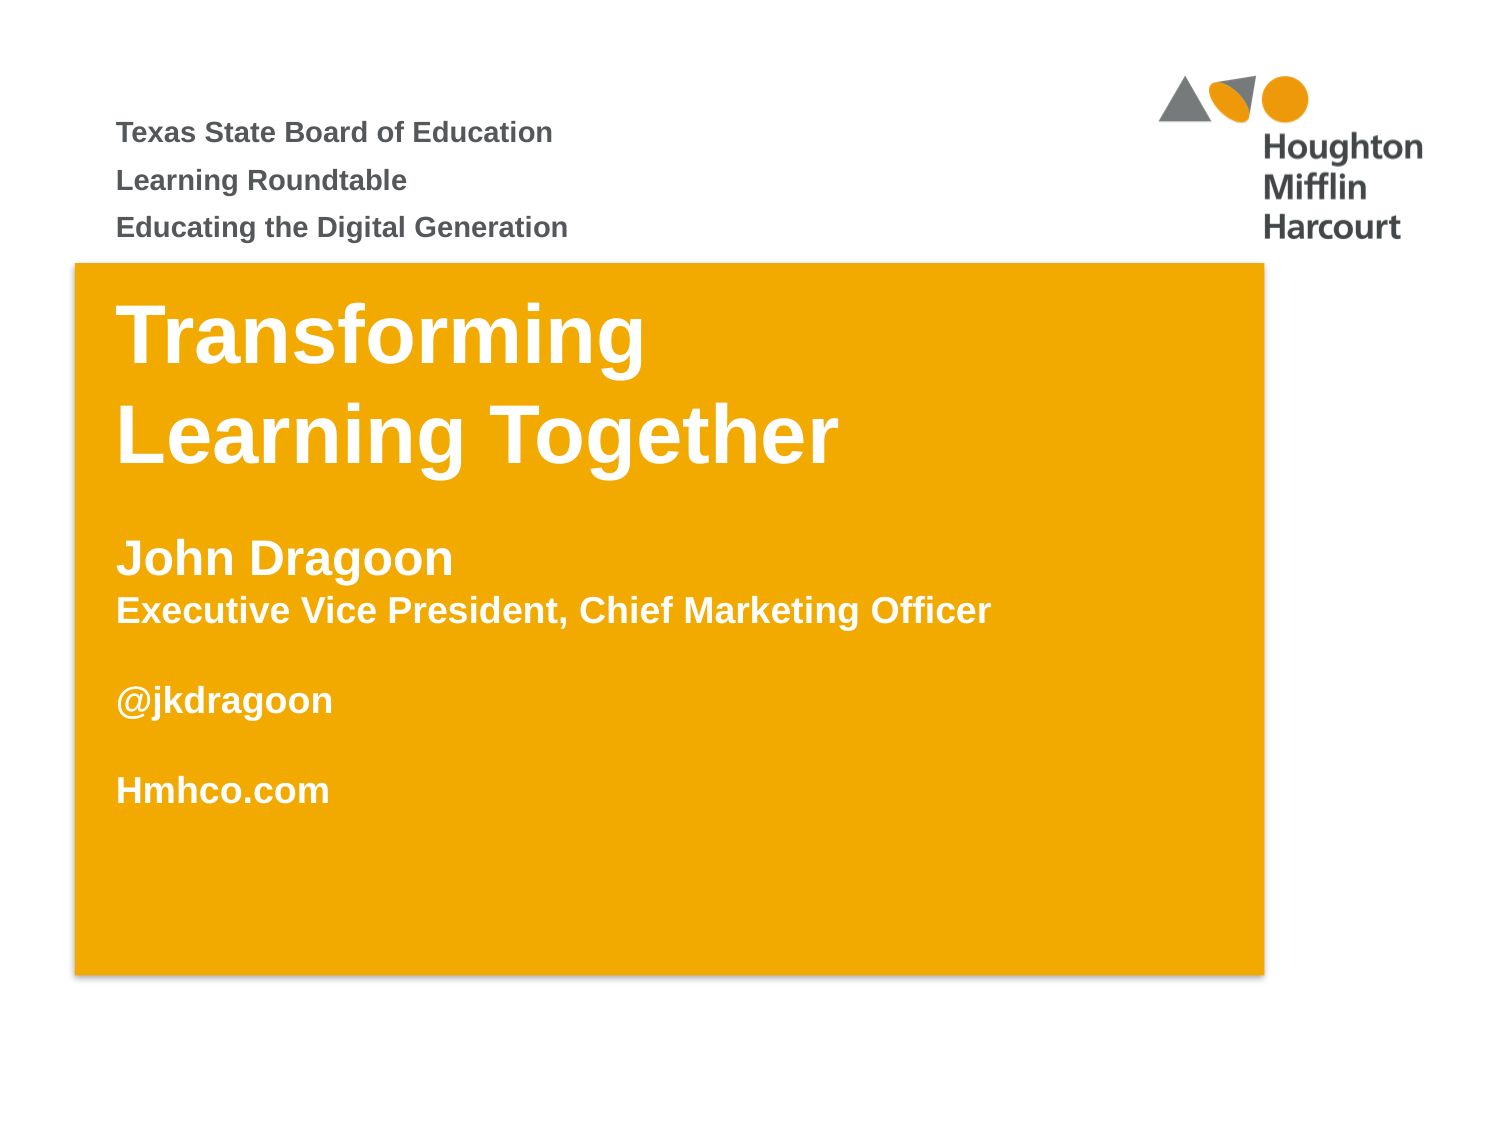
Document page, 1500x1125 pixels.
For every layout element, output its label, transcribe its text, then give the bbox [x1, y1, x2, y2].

list Texas State Board of Education Learning Roundtable Educating the Digital Generation [115, 152, 719, 251]
title Transforming Learning Together [115, 272, 1166, 394]
picture [1155, 72, 1426, 243]
subtitle John Dragoon Executive Vice President, Chief Marketing Officer @jkdragoon Hmhco.com [115, 518, 1166, 806]
